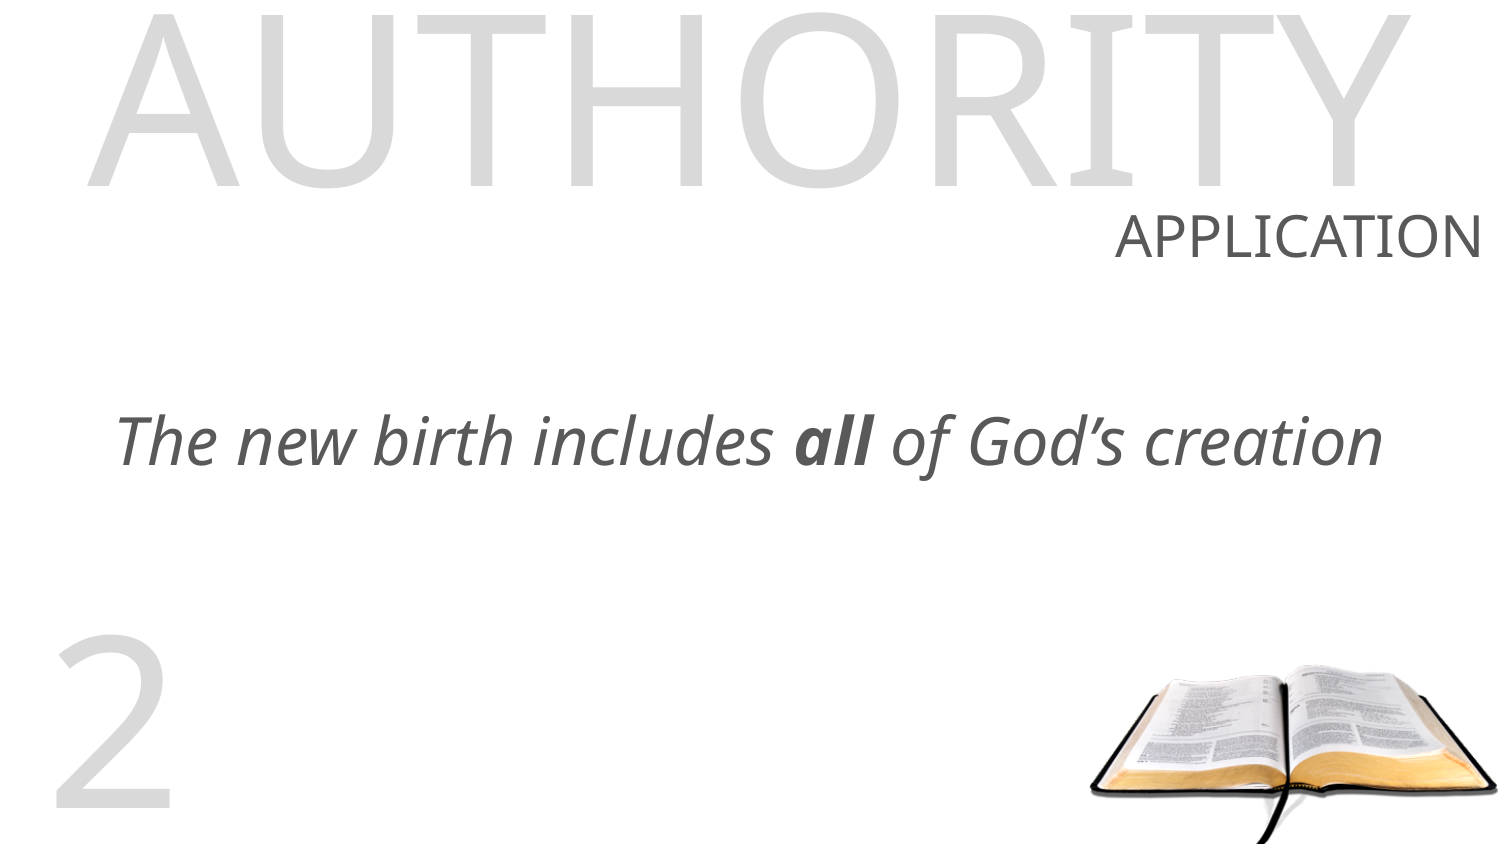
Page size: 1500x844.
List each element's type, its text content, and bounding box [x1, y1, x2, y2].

text_box 2 [1, 621, 227, 803]
text_box AUTHORITY [0, 0, 1500, 181]
picture [1087, 642, 1500, 844]
text_box APPLICATION The new birth includes all of God’s creation [0, 191, 1500, 487]
